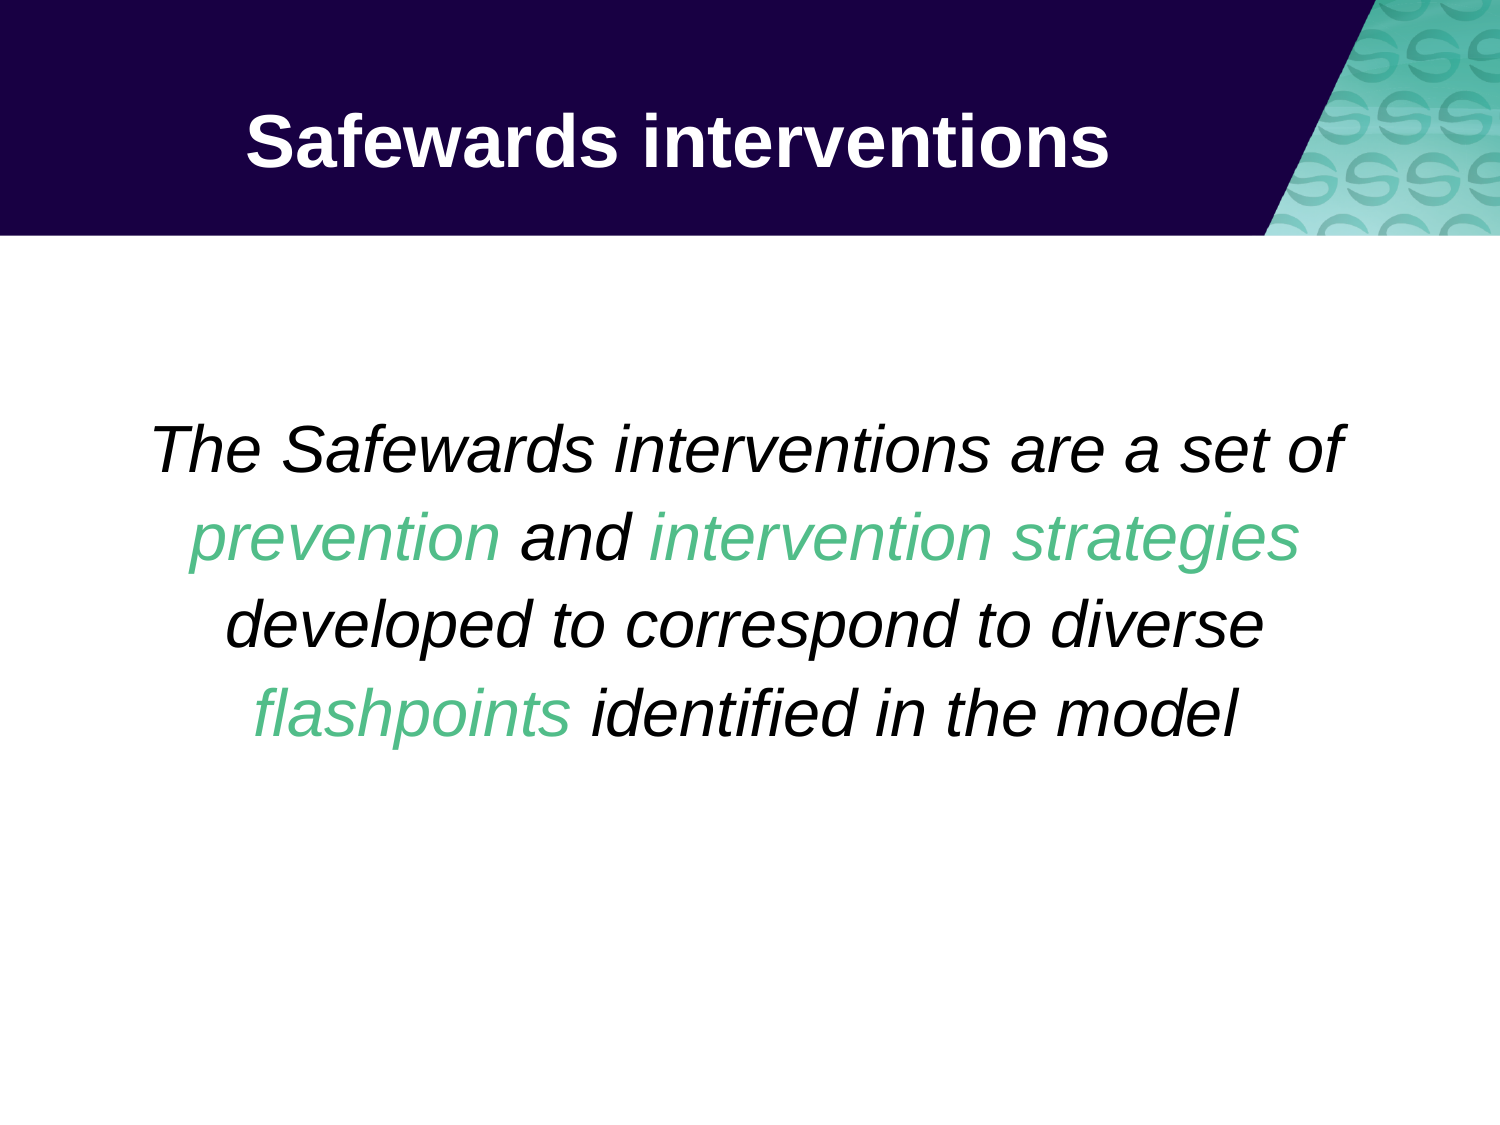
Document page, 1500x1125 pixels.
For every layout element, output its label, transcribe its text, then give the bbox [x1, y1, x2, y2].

title Safewards interventions [88, 44, 1270, 222]
picture [0, 0, 1500, 1125]
list The Safewards interventions are a set of prevention and intervention strategies developed to correspond to diverse flashpoints identified in the model [70, 397, 1423, 796]
